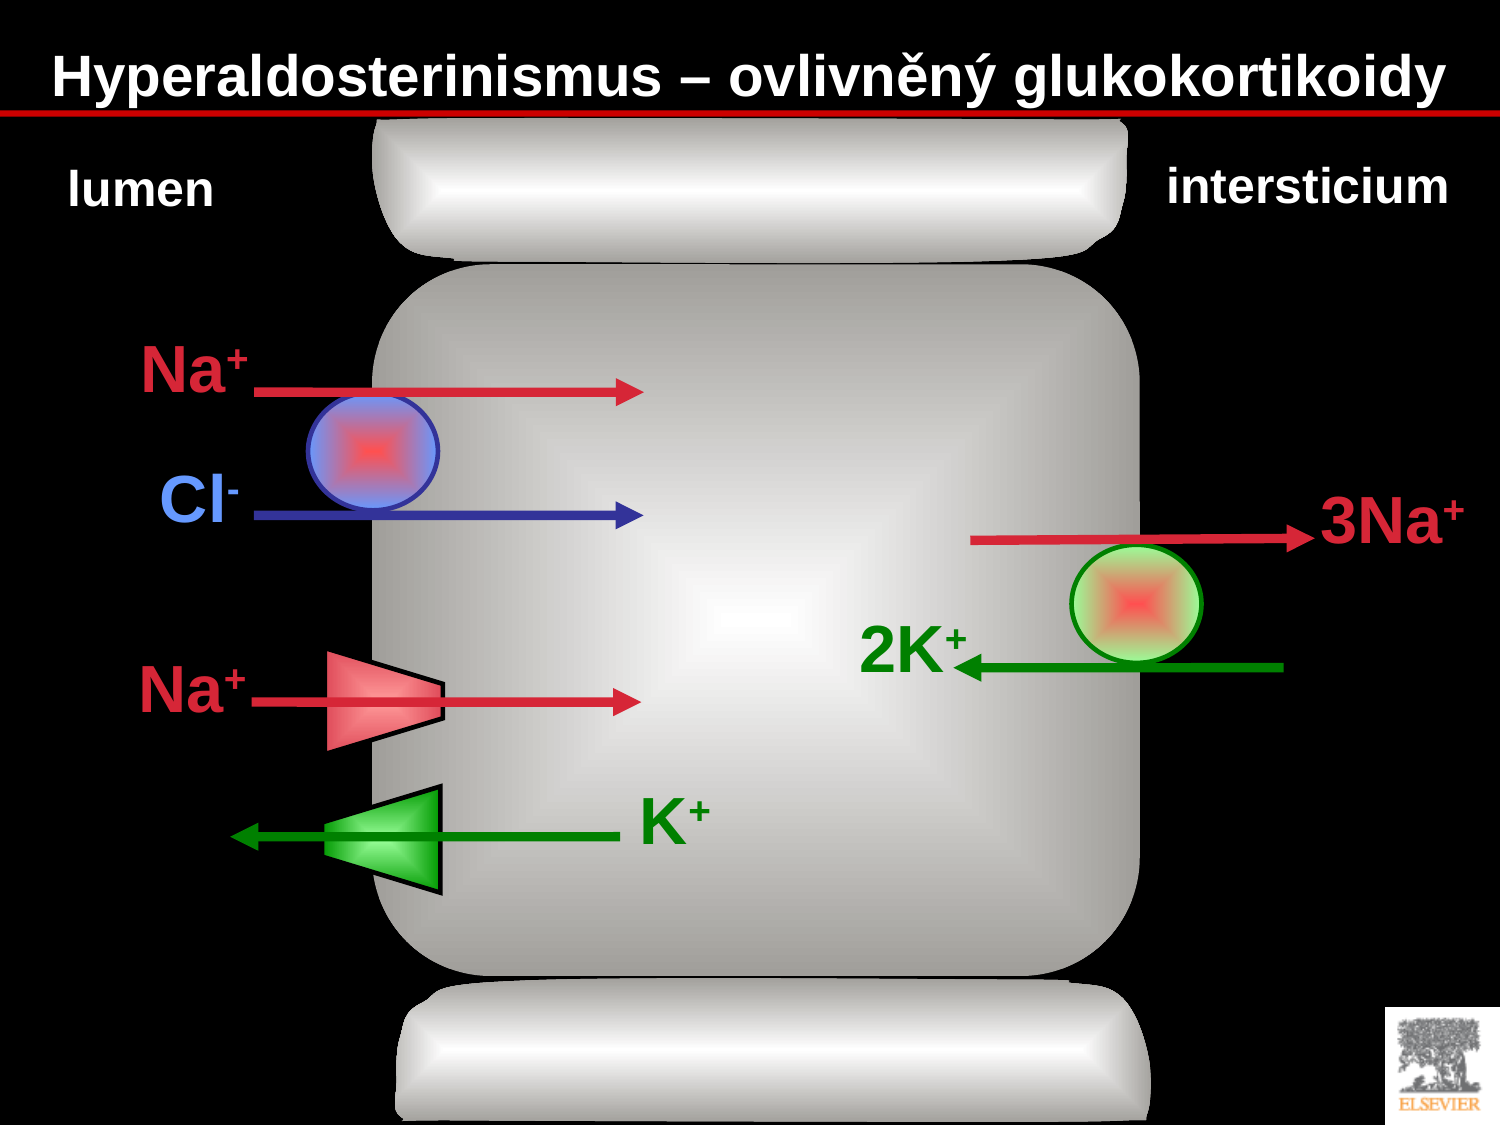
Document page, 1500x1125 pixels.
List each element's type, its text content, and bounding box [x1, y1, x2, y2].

text_box [372, 117, 1128, 264]
text_box [395, 978, 1151, 1122]
text_box [322, 786, 441, 836]
text_box [299, 509, 644, 522]
text_box Hyperaldosterinismus – ovlivněný glukokortikoidy [0, 31, 1500, 116]
text_box 2K+ [844, 598, 1011, 694]
text_box K+ [625, 770, 779, 865]
text_box Cl- [145, 448, 299, 544]
text_box [324, 647, 443, 701]
text_box [970, 532, 1305, 545]
text_box [1071, 544, 1202, 663]
text_box [324, 703, 443, 755]
text_box Na+ [123, 638, 278, 734]
text_box [371, 264, 1140, 977]
text_box [322, 837, 441, 893]
text_box 3Na+ [1305, 469, 1500, 565]
text_box [280, 386, 644, 399]
picture [1385, 1007, 1500, 1125]
text_box lumen [53, 148, 301, 224]
text_box [278, 695, 642, 709]
text_box intersticium [1151, 146, 1495, 222]
text_box [308, 393, 438, 511]
text_box Na+ [126, 318, 280, 414]
text_box [230, 830, 621, 843]
